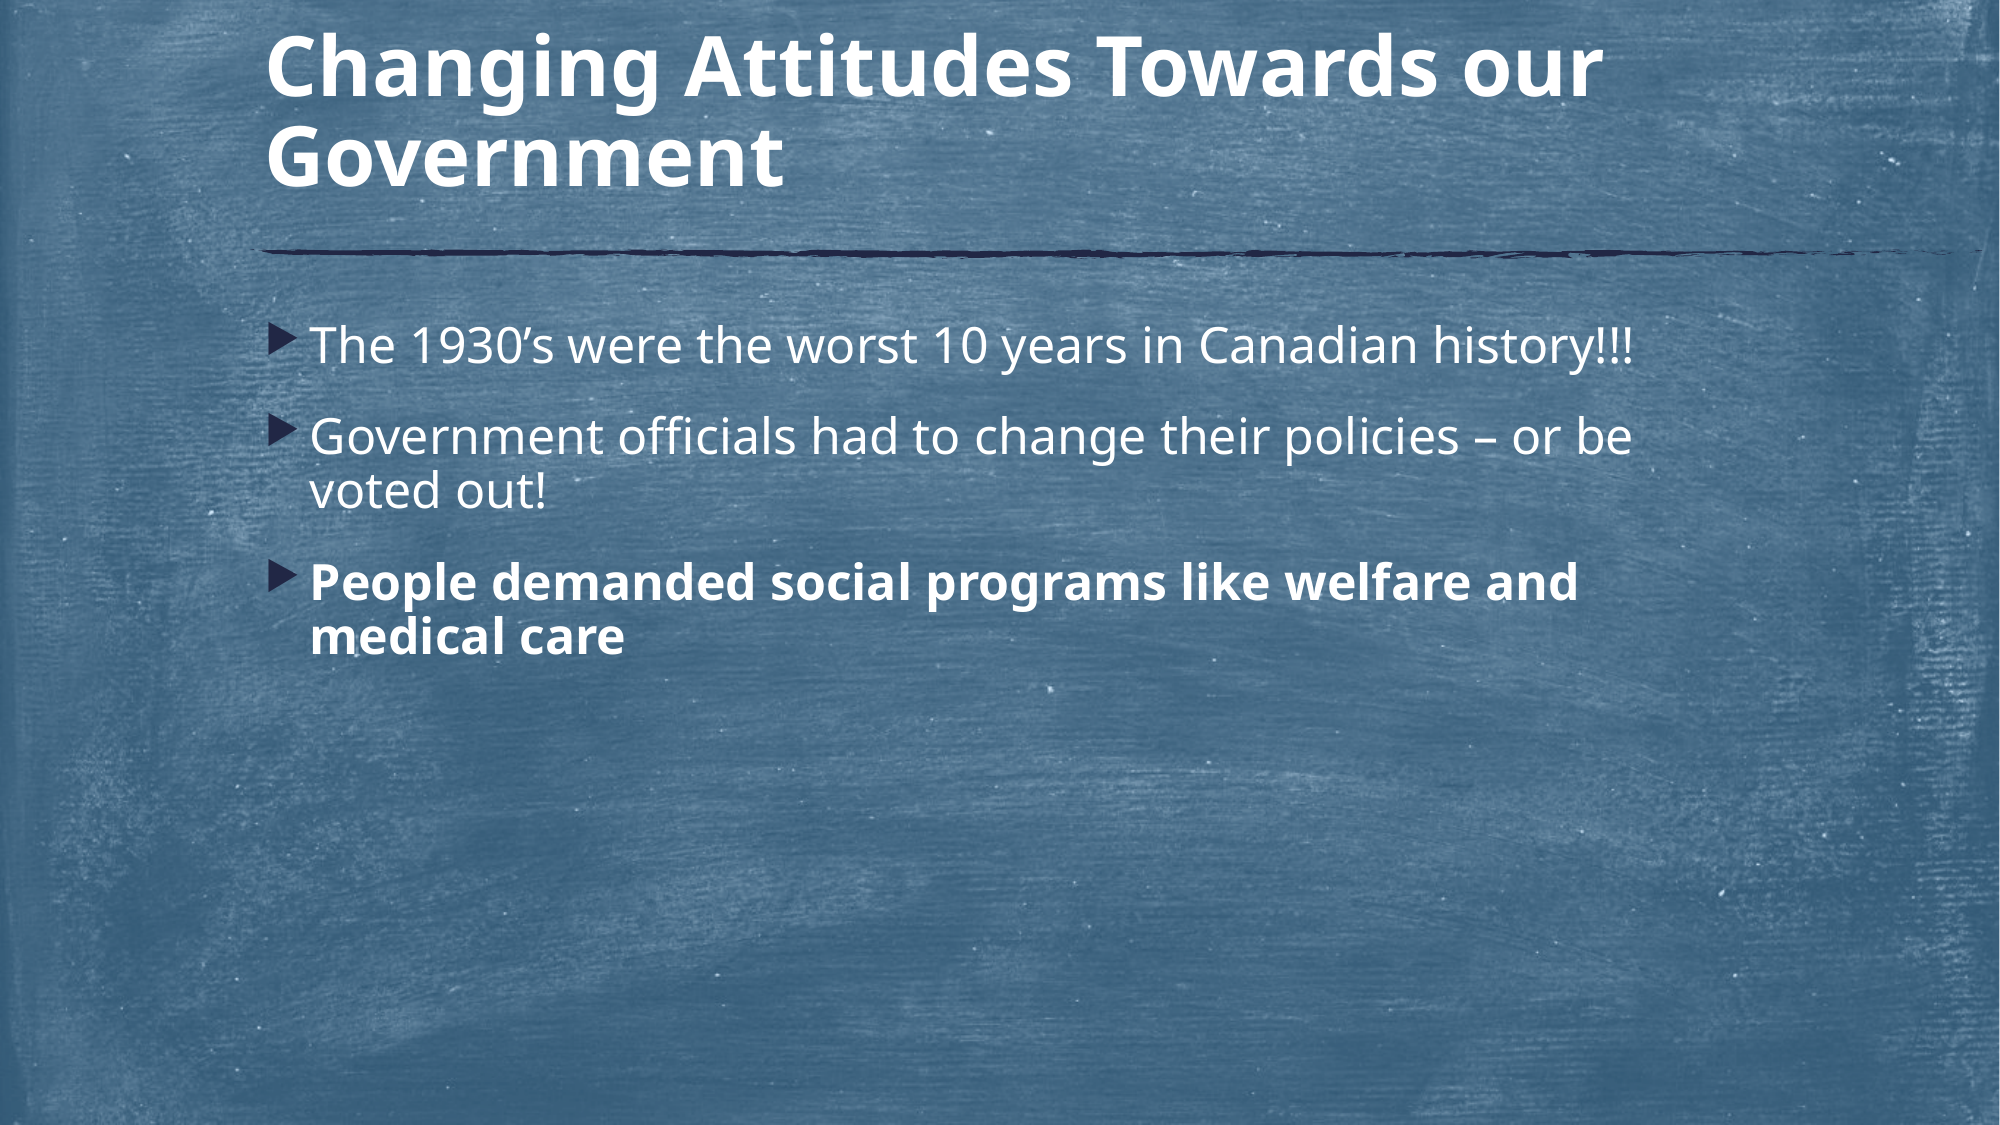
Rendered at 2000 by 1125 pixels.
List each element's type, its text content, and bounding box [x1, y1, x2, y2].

list The 1930’s were the worst 10 years in Canadian history!!! Government officials had to change their policies – or be voted out! People demanded social programs like welfare and medical care [249, 312, 1750, 1013]
title Changing Attitudes Towards our Government [249, 45, 1750, 213]
